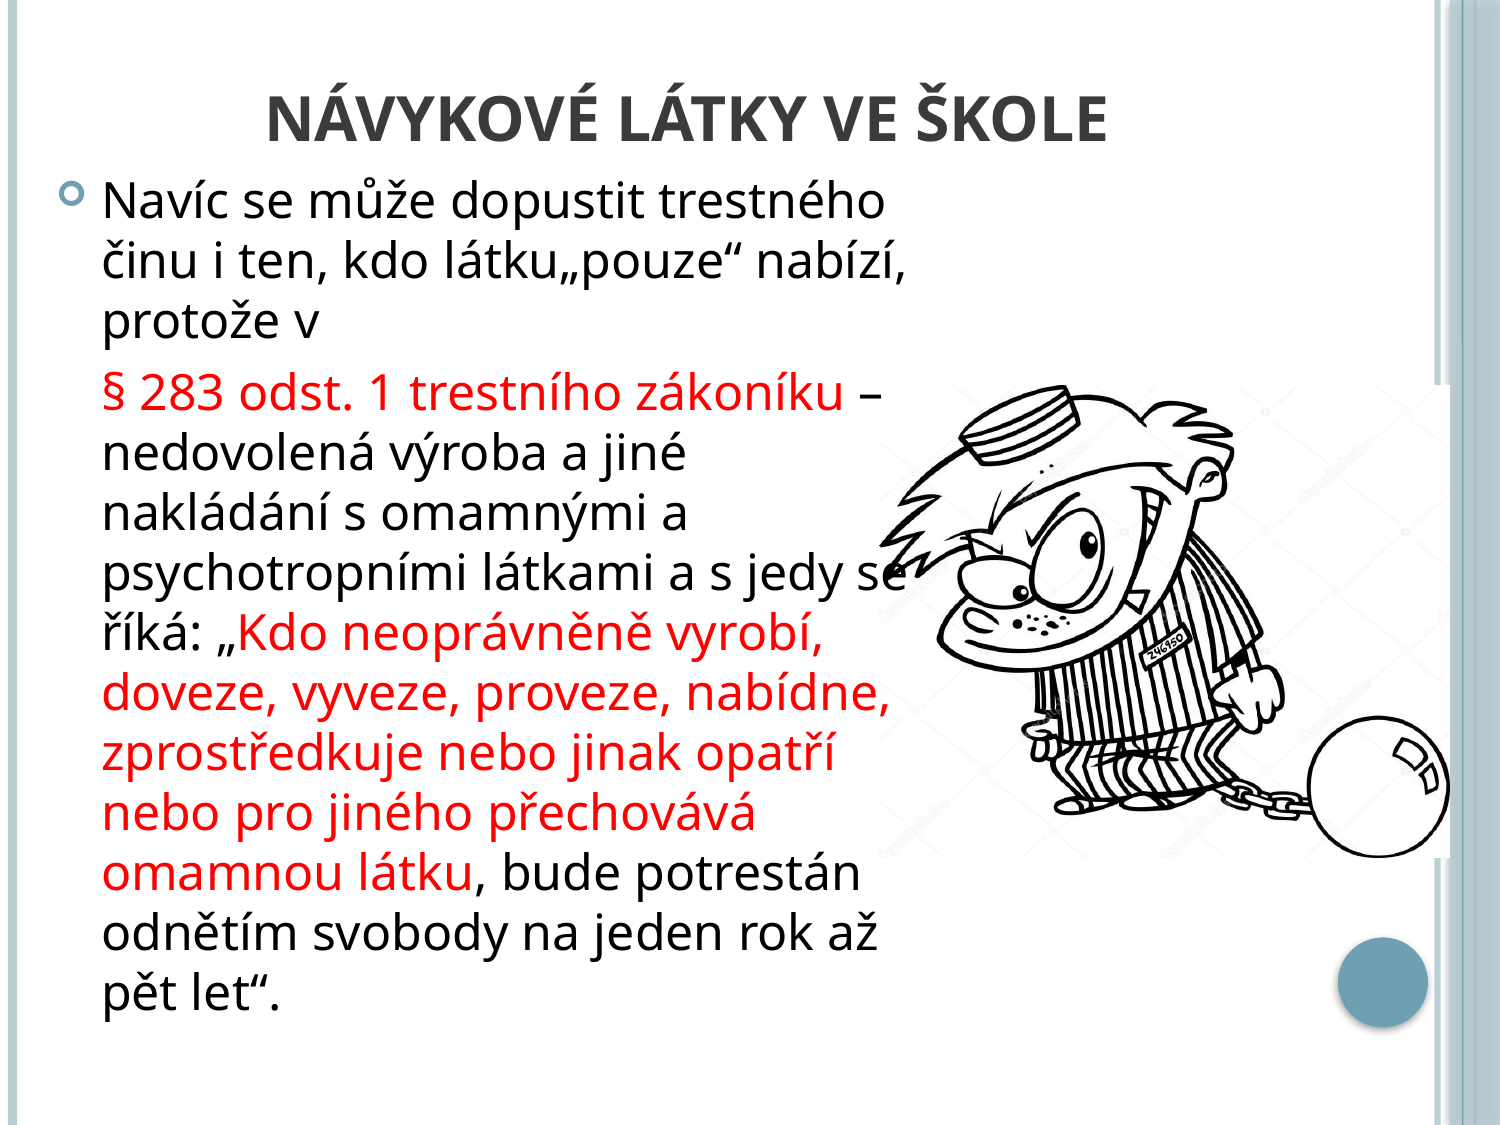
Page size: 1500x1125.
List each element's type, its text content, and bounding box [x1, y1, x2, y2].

list Navíc se může dopustit trestného činu i ten, kdo látku„pouze“ nabízí, protože v § 283 odst. 1 trestního zákoníku – nedovolená výroba a jiné nakládání s omamnými a psychotropními látkami a s jedy se říká: „Kdo neoprávněně vyrobí, doveze, vyveze, proveze, nabídne, zprostředkuje nebo jinak opatří nebo pro jiného přechovává omamnou látku, bude potrestán odnětím svobody na jeden rok až pět let“. [41, 160, 928, 1083]
picture [879, 384, 1450, 859]
title návykové látky ve škole [75, 45, 1300, 161]
